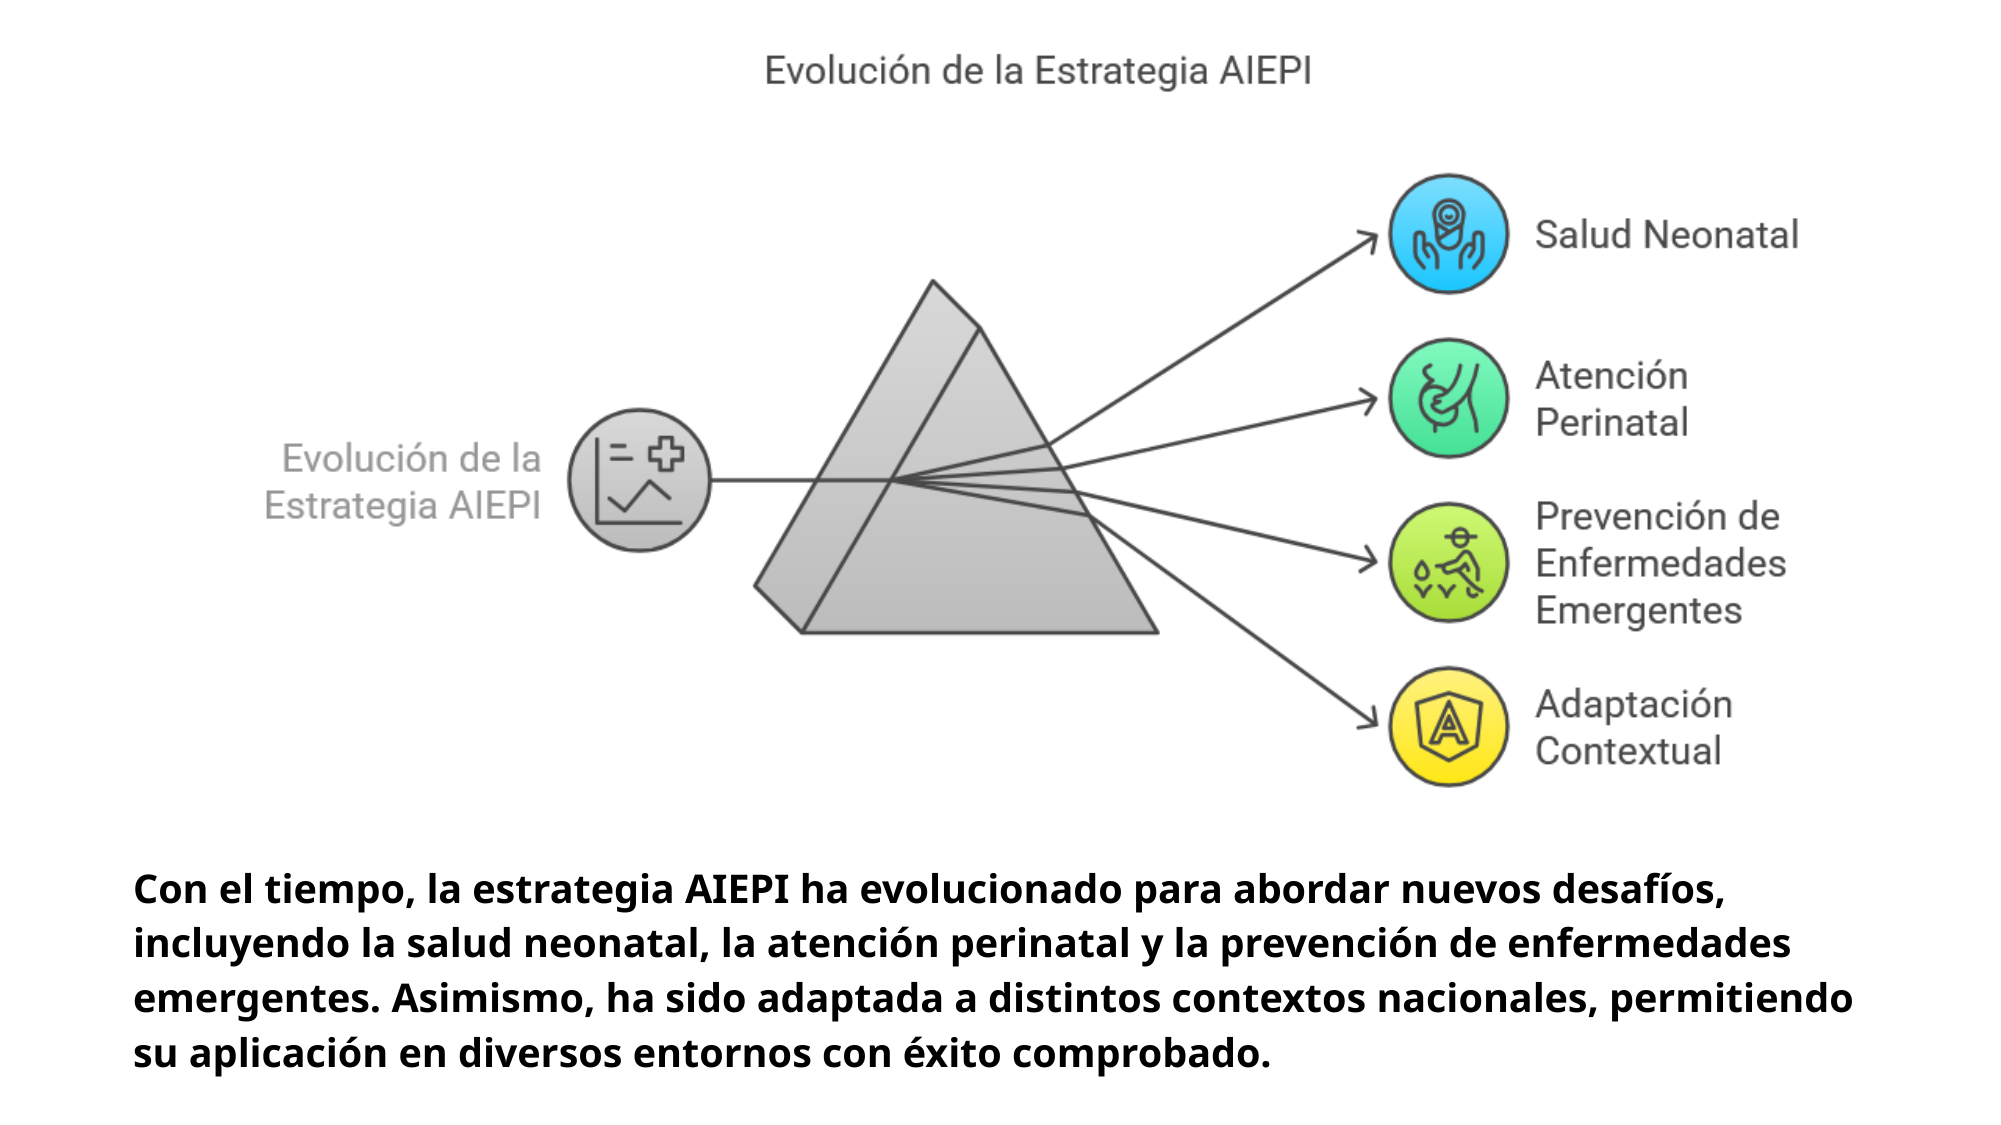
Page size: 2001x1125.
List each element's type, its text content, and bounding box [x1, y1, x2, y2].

text_box Con el tiempo, la estrategia AIEPI ha evolucionado para abordar nuevos desafíos, incluyendo la salud neonatal, la atención perinatal y la prevención de enfermedades emergentes. Asimismo, ha sido adaptada a distintos contextos nacionales, permitiendo su aplicación en diversos entornos con éxito comprobado. [118, 849, 1925, 1083]
picture [200, 21, 1843, 833]
